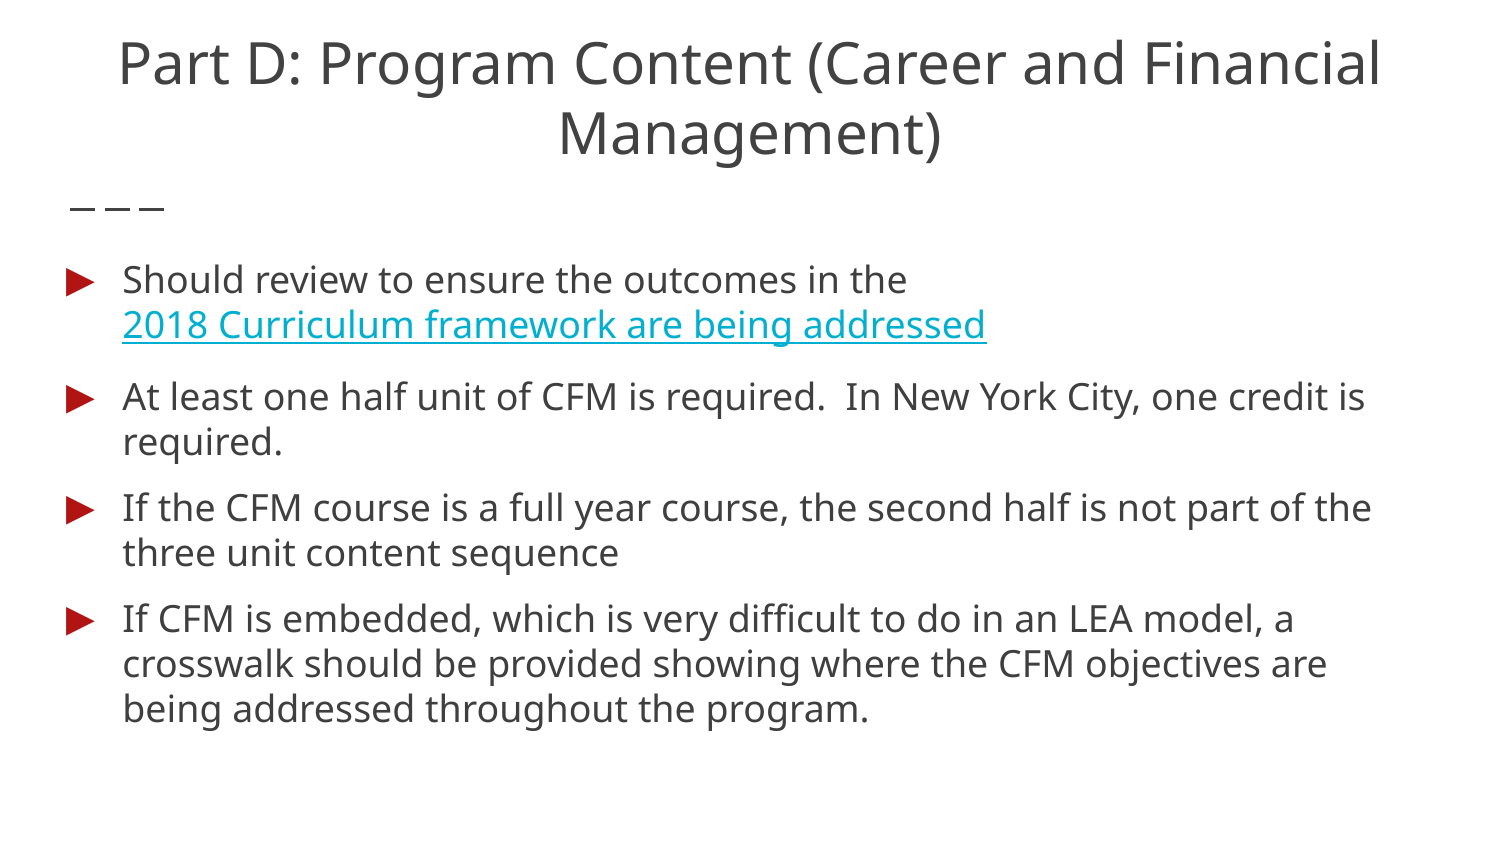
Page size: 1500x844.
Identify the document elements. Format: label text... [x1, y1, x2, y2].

title Part D: Program Content (Career and Financial Management) [51, 61, 1449, 182]
list Should review to ensure the outcomes in the 2018 Curriculum framework are being addressed At least one half unit of CFM is required. In New York City, one credit is required. If the CFM course is a full year course, the second half is not part of the three unit content sequence If CFM is embedded, which is very difficult to do in an LEA model, a crosswalk should be provided showing where the CFM objectives are being addressed throughout the program. [51, 240, 1449, 750]
